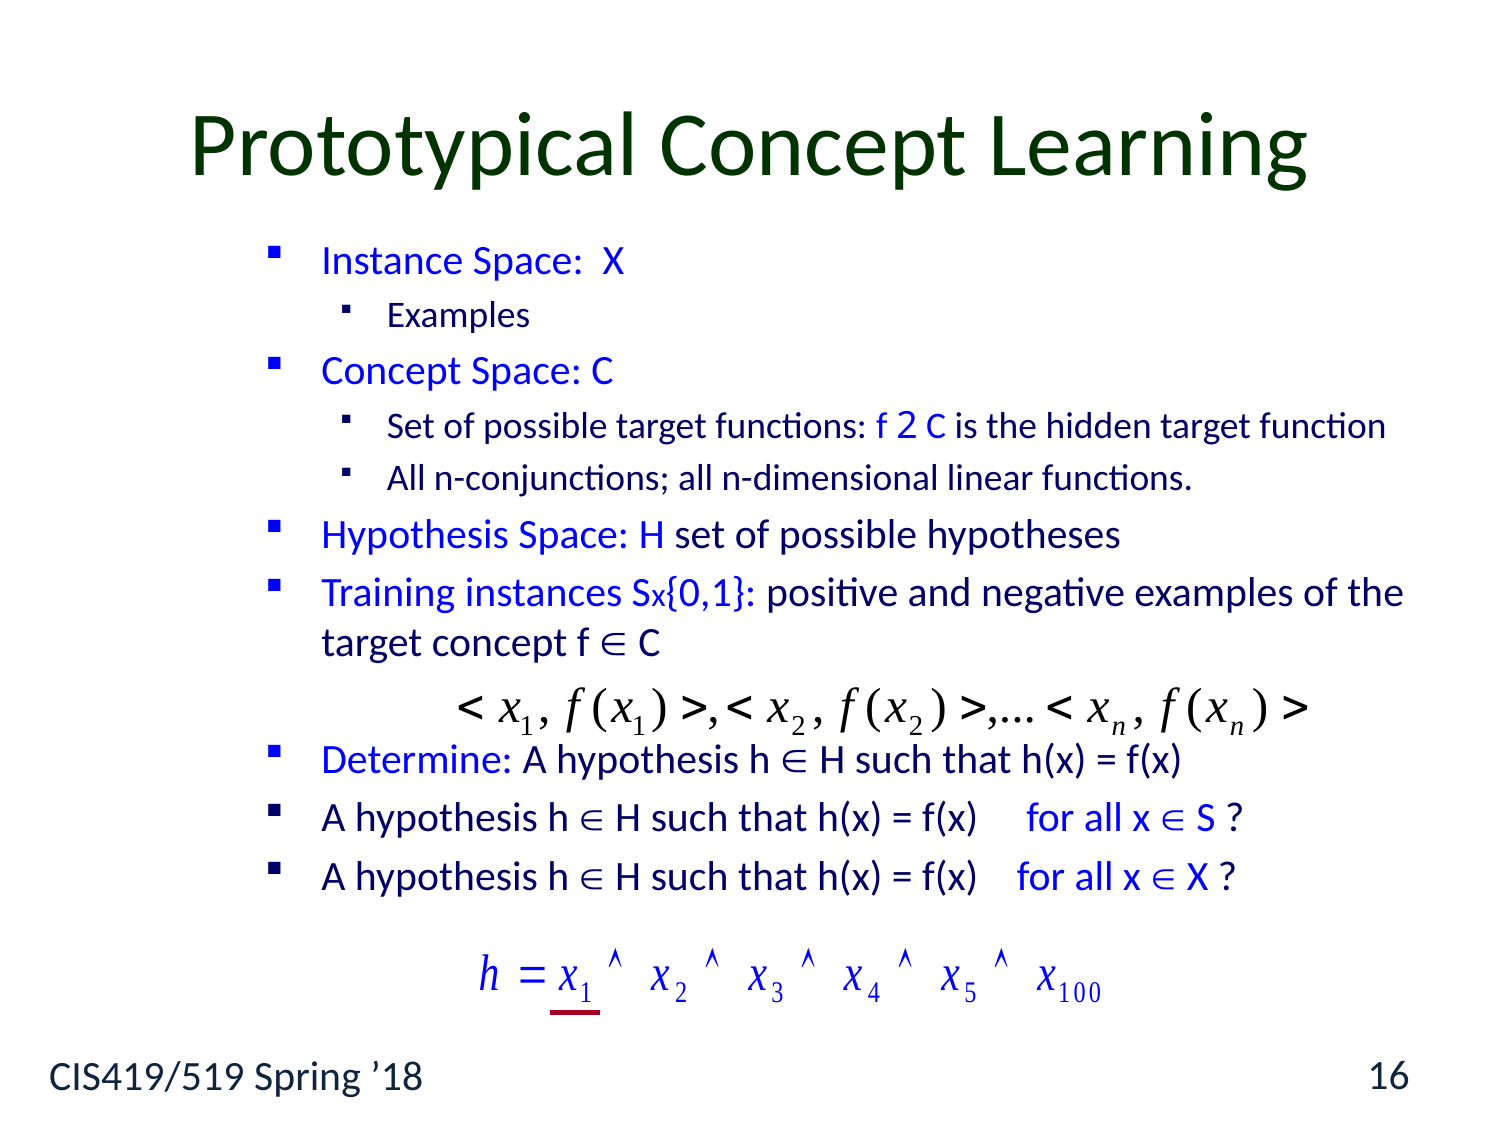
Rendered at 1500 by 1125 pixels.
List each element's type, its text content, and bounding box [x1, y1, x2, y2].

slide_number 16 [1074, 1042, 1425, 1103]
list Instance Space: X Examples Concept Space: C Set of possible target functions: f 2 C is the hidden target function All n-conjunctions; all n-dimensional linear functions. Hypothesis Space: H set of possible hypotheses Training instances Sx{0,1}: positive and negative examples of the target concept f  C Determine: A hypothesis h  H such that h(x) = f(x) A hypothesis h  H such that h(x) = f(x) for all x  S ? A hypothesis h  H such that h(x) = f(x) for all x  X ? [249, 224, 1425, 968]
title Prototypical Concept Learning [75, 45, 1425, 233]
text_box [470, 938, 1109, 1013]
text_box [449, 673, 1318, 748]
